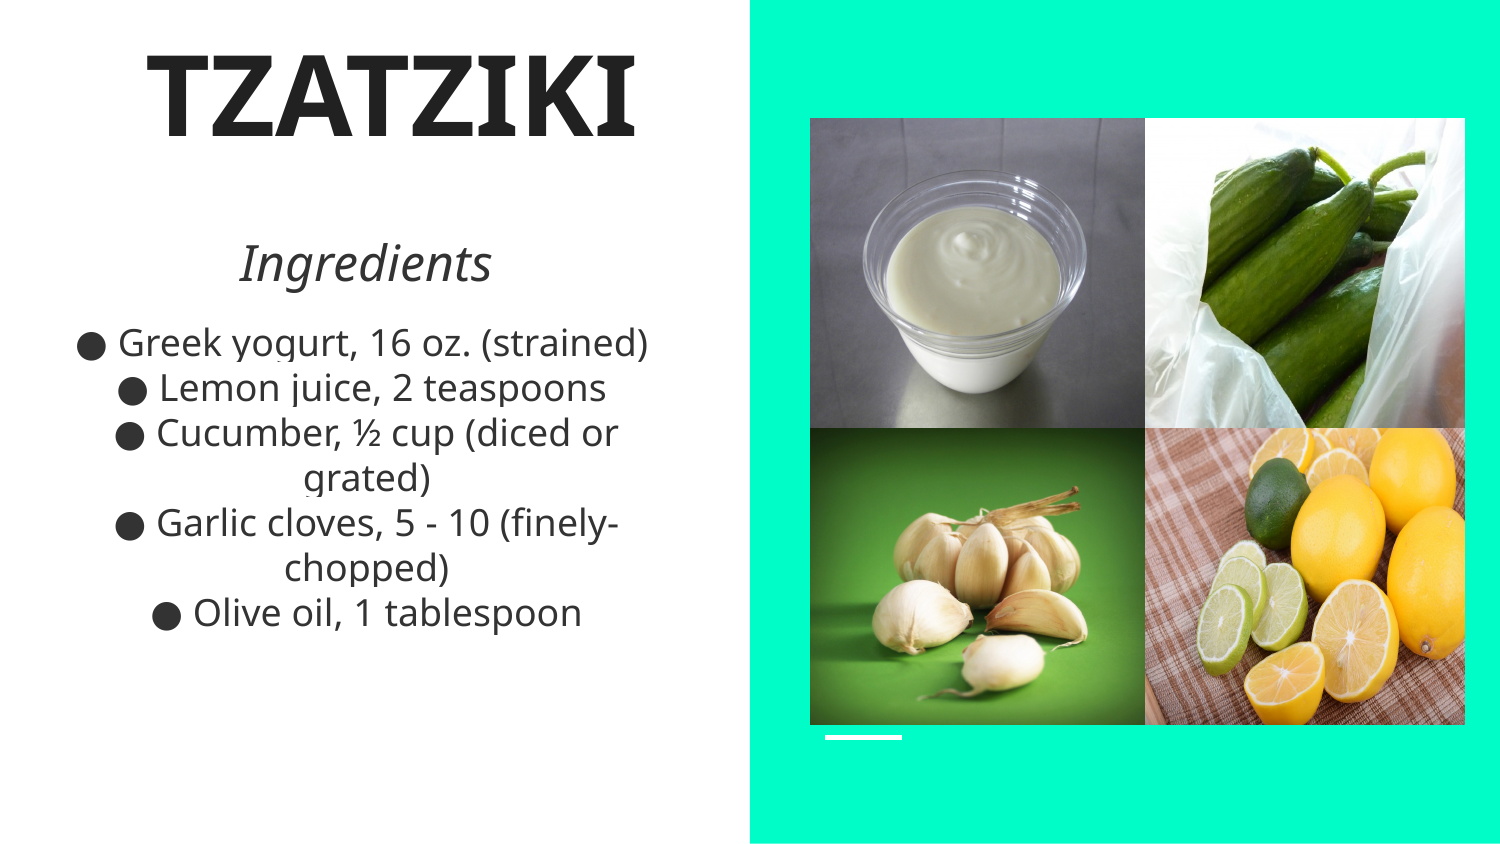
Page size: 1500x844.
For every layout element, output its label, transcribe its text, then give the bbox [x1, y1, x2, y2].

picture [810, 118, 1465, 726]
text_box [58, 38, 653, 140]
subtitle Ingredients ● Greek yogurt, 16 oz. (strained) ● Lemon juice, 2 teaspoons ● Cucumber, ½ cup (diced or grated) ● Garlic cloves, 5 - 10 (finely-chopped) ● Olive oil, 1 tablespoon [58, 216, 676, 668]
title TZATZIKI [34, 54, 750, 174]
